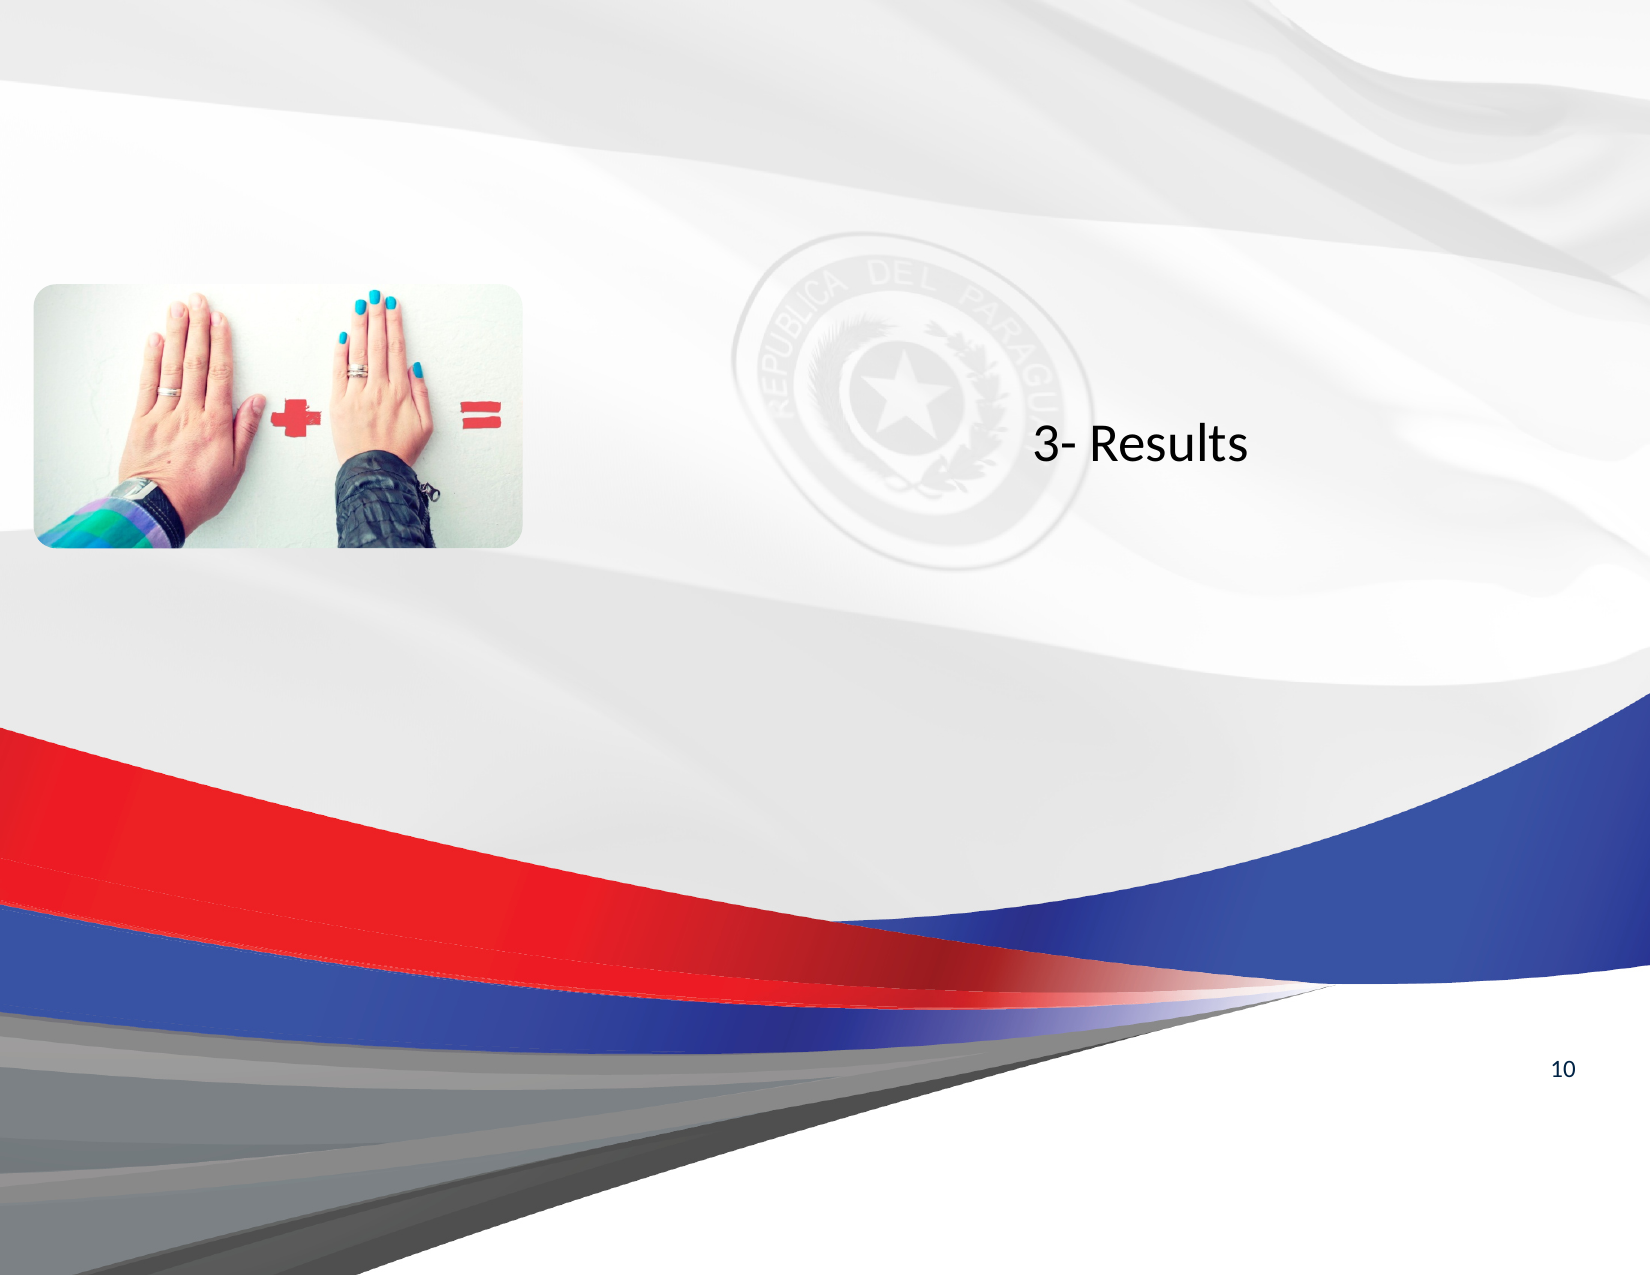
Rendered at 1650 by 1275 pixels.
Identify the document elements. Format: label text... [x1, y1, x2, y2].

slide_number 10 [1550, 1033, 1650, 1083]
picture [0, 0, 1650, 1275]
text_box 3- Results [663, 399, 1619, 480]
